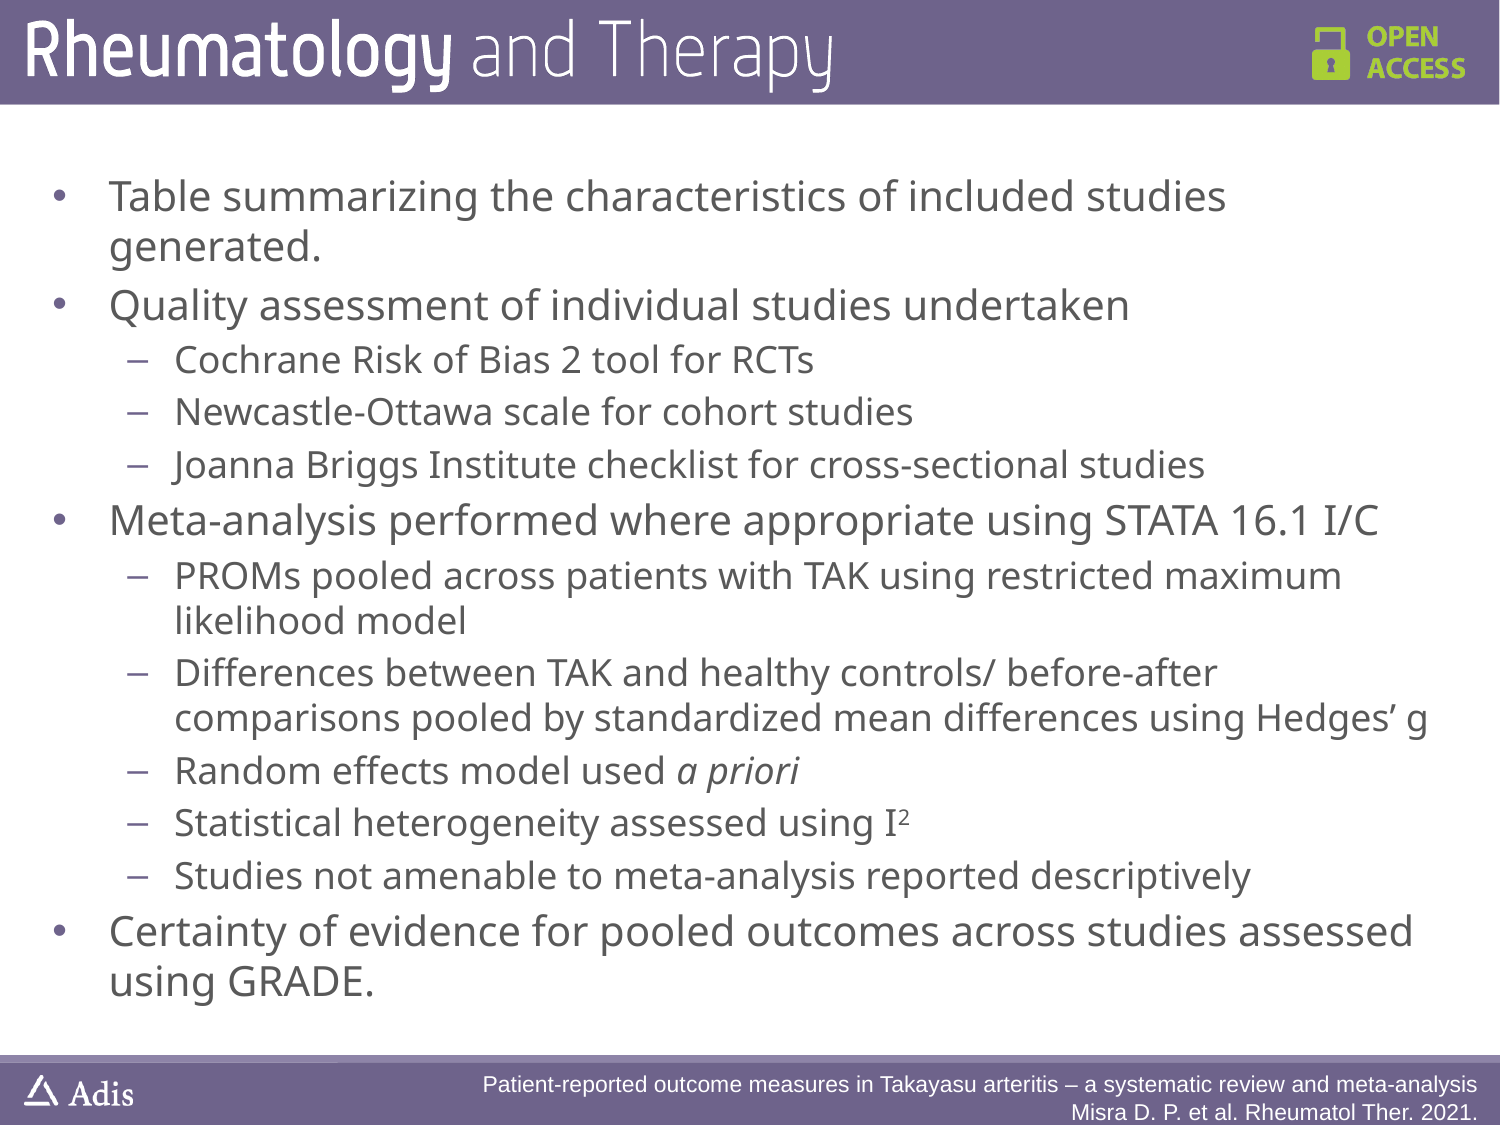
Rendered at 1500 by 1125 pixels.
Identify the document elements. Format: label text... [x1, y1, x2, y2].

picture [24, 1075, 133, 1106]
picture [0, 0, 1500, 105]
list Table summarizing the characteristics of included studies generated. Quality assessment of individual studies undertaken Cochrane Risk of Bias 2 tool for RCTs Newcastle-Ottawa scale for cohort studies Joanna Briggs Institute checklist for cross-sectional studies Meta-analysis performed where appropriate using STATA 16.1 I/C PROMs pooled across patients with TAK using restricted maximum likelihood model Differences between TAK and healthy controls/ before-after comparisons pooled by standardized mean differences using Hedges’ g Random effects model used a priori Statistical heterogeneity assessed using I2 Studies not amenable to meta-analysis reported descriptively Certainty of evidence for pooled outcomes across studies assessed using GRADE. [37, 162, 1463, 1005]
subtitle Patient-reported outcome measures in Takayasu arteritis – a systematic review and meta-analysis Misra D. P. et al. Rheumatol Ther. 2021. [337, 1062, 1500, 1125]
